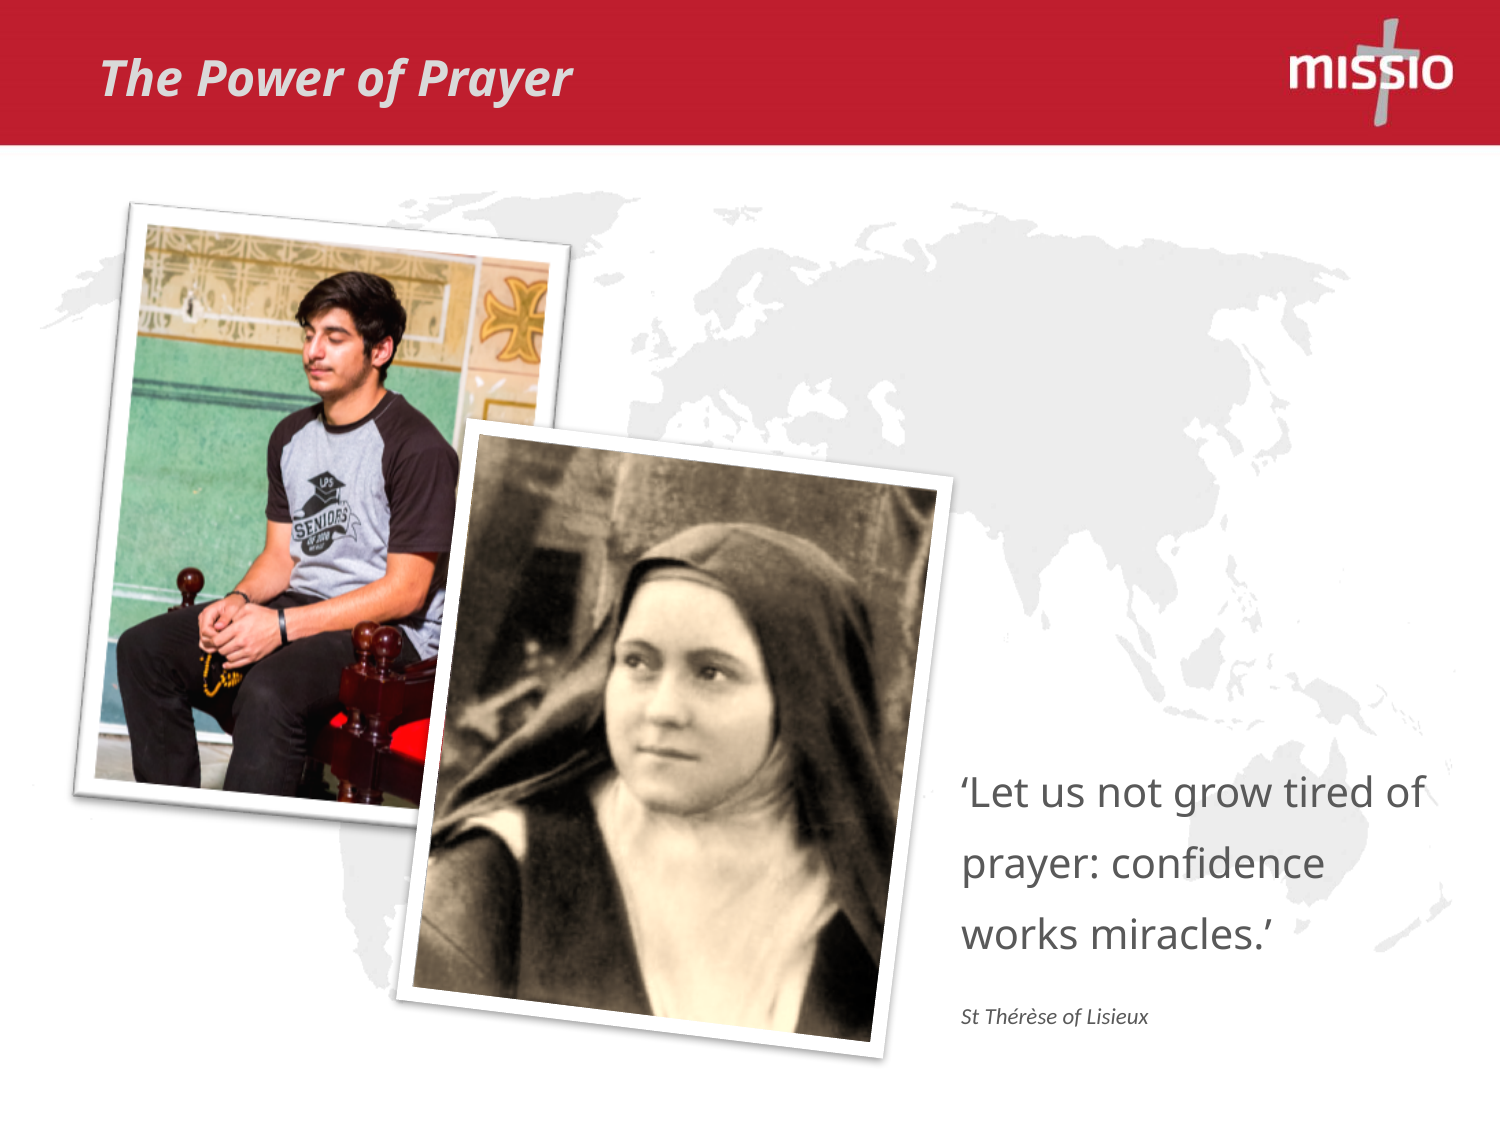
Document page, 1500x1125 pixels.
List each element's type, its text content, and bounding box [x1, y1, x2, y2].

text_box The Power of Prayer [83, 27, 1450, 126]
picture [0, 0, 1500, 1125]
